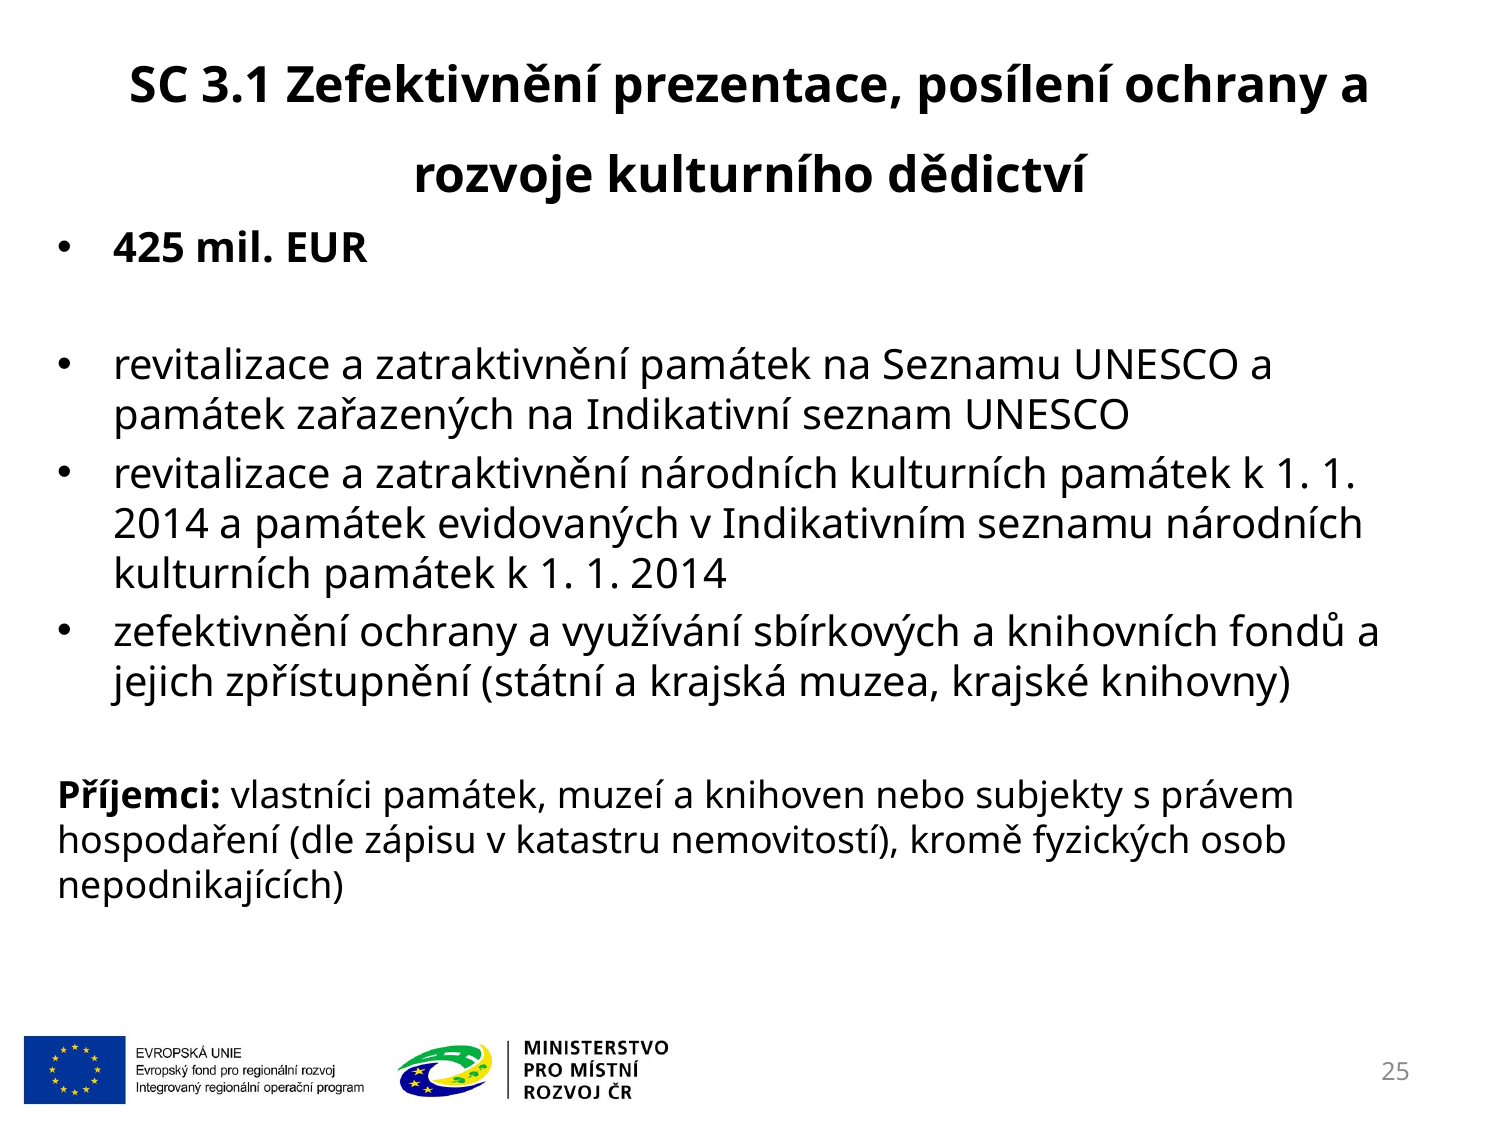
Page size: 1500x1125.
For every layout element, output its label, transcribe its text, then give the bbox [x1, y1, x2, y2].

picture [0, 1012, 691, 1125]
list 425 mil. EUR revitalizace a zatraktivnění památek na Seznamu UNESCO a památek zařazených na Indikativní seznam UNESCO revitalizace a zatraktivnění národních kulturních památek k 1. 1. 2014 a památek evidovaných v Indikativním seznamu národních kulturních památek k 1. 1. 2014 zefektivnění ochrany a využívání sbírkových a knihovních fondů a jejich zpřístupnění (státní a krajská muzea, krajské knihovny) Příjemci: vlastníci památek, muzeí a knihoven nebo subjekty s právem hospodaření (dle zápisu v katastru nemovitostí), kromě fyzických osob nepodnikajících) [41, 213, 1466, 1032]
slide_number 25 [1074, 1042, 1425, 1103]
text_box SC 3.1 Zefektivnění prezentace, posílení ochrany a rozvoje kulturního dědictví [41, 15, 1459, 203]
